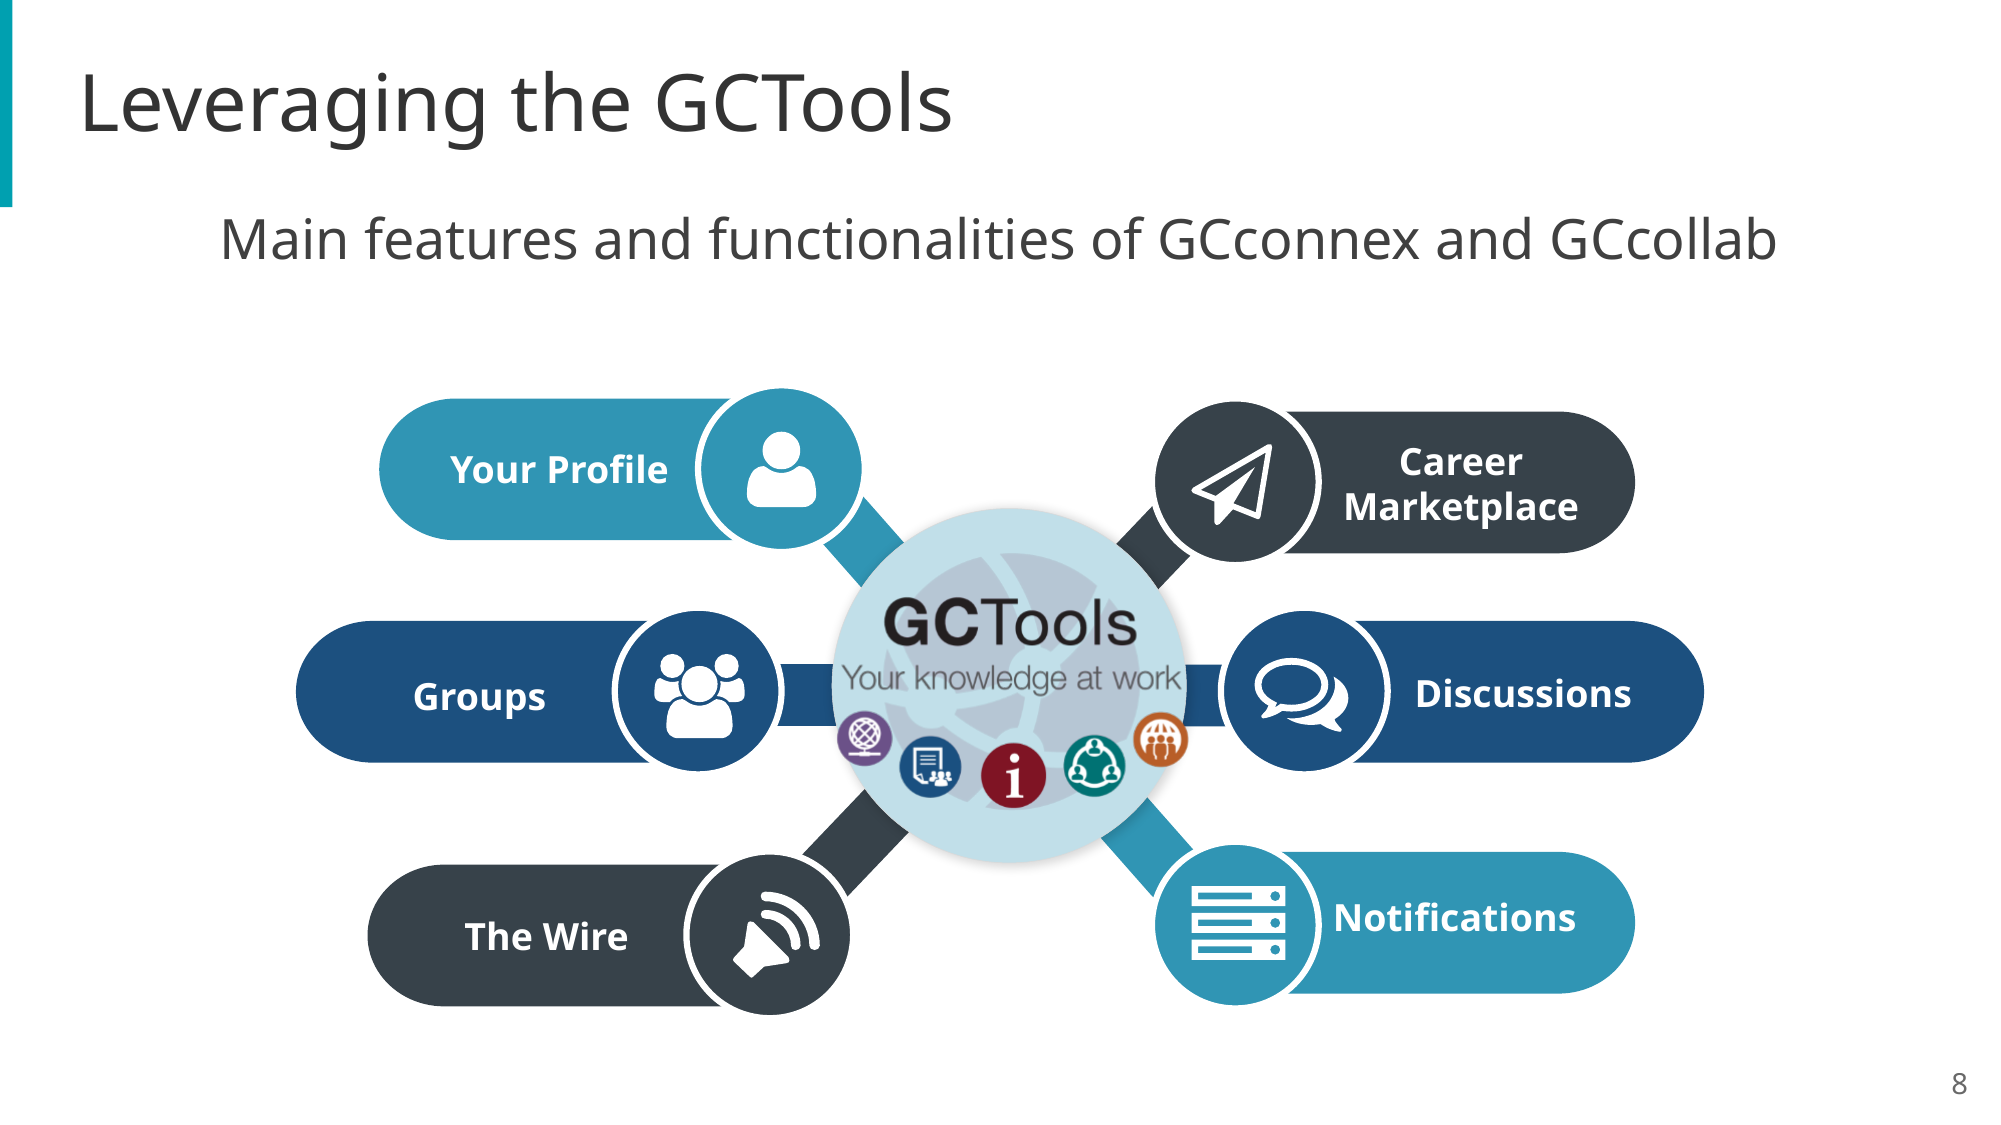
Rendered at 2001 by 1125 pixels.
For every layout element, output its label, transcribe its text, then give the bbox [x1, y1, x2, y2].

text_box 8 [1891, 1071, 1969, 1095]
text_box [295, 385, 1705, 1019]
text_box Leveraging the GCTools [78, 65, 1984, 130]
text_box [0, 0, 13, 208]
text_box Main features and functionalities of GCconnex and GCcollab [197, 196, 1802, 295]
